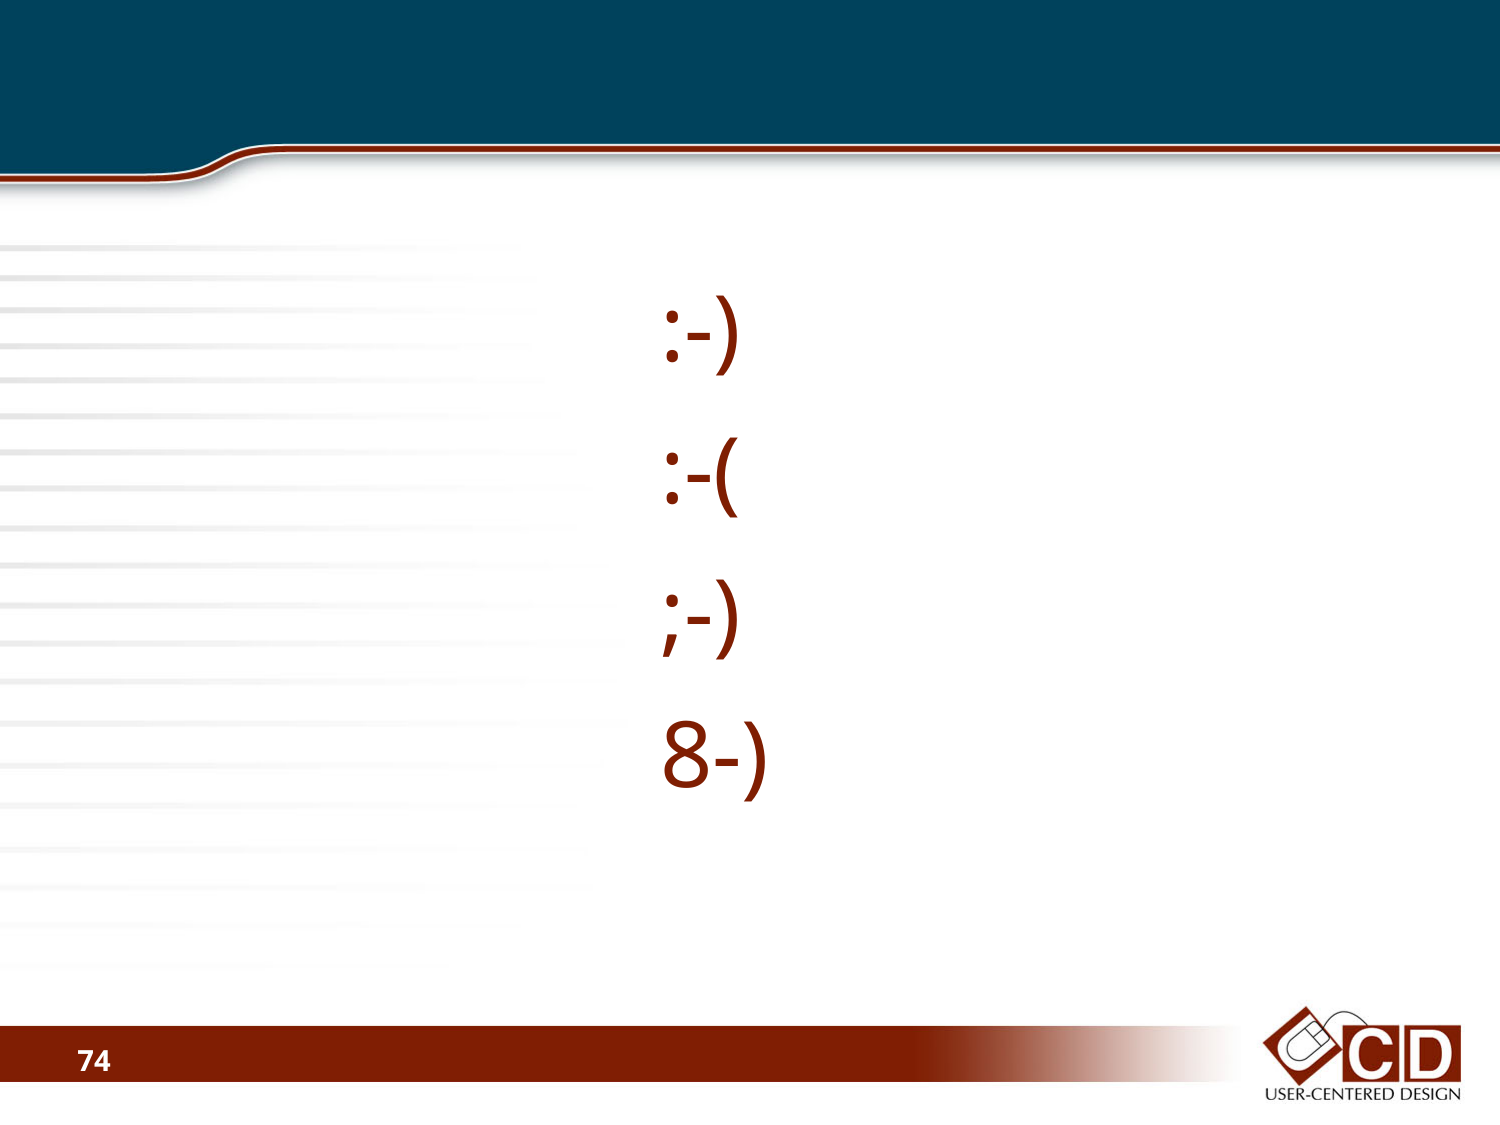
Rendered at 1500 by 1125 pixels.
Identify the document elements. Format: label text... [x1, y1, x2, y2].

list :-) :-( ;-) 8-) [549, 262, 863, 1006]
picture [0, 144, 1500, 1125]
slide_number 74 [62, 1034, 188, 1101]
